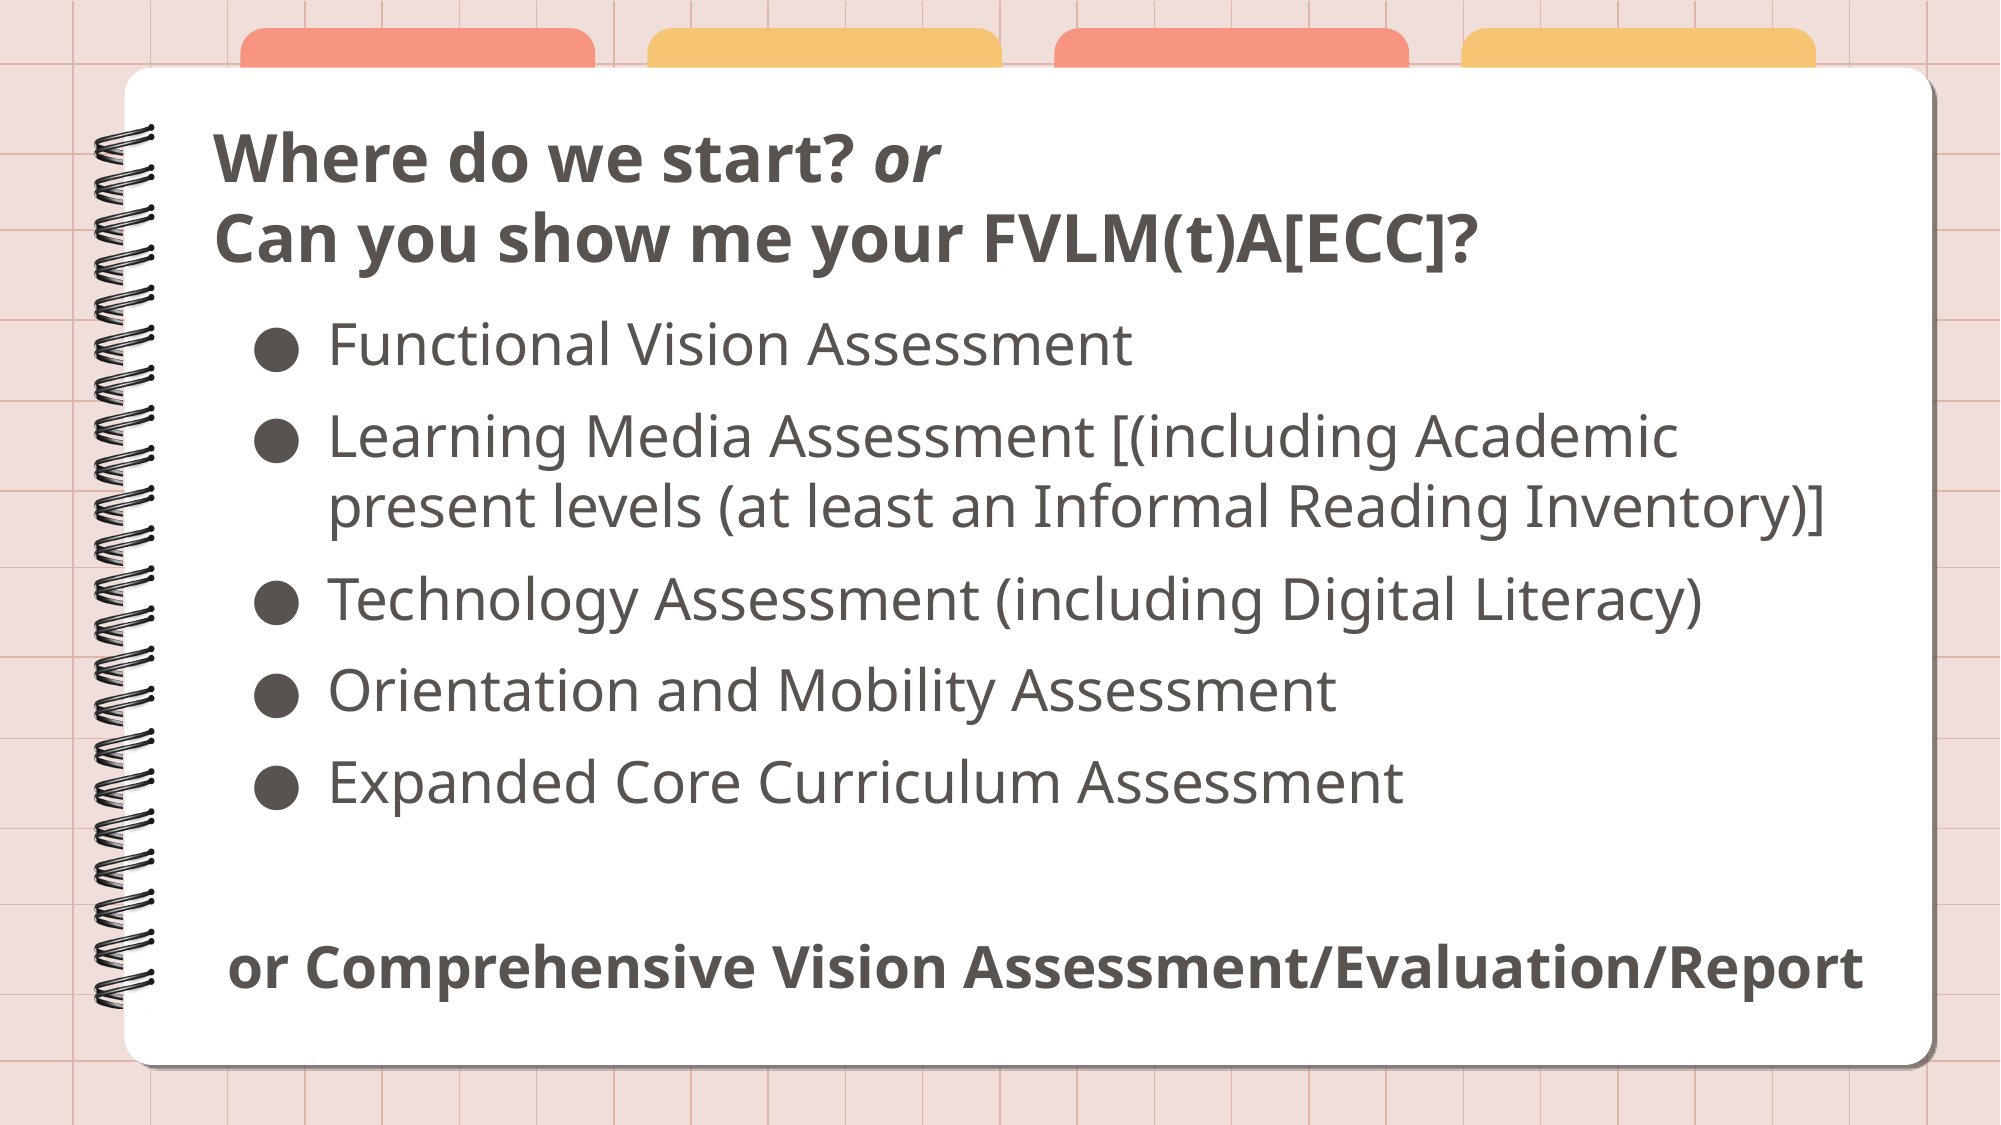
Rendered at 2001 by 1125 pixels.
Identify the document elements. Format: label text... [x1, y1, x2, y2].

picture [93, 728, 156, 1009]
picture [93, 124, 156, 727]
list Functional Vision Assessment Learning Media Assessment [(including Academic present levels (at least an Informal Reading Inventory)] Technology Assessment (including Digital Literacy) Orientation and Mobility Assessment Expanded Core Curriculum Assessment or Comprehensive Vision Assessment/Evaluation/Report [207, 287, 1896, 1024]
title Where do we start? or Can you show me your FVLM(t)A[ECC]? [193, 95, 1882, 218]
